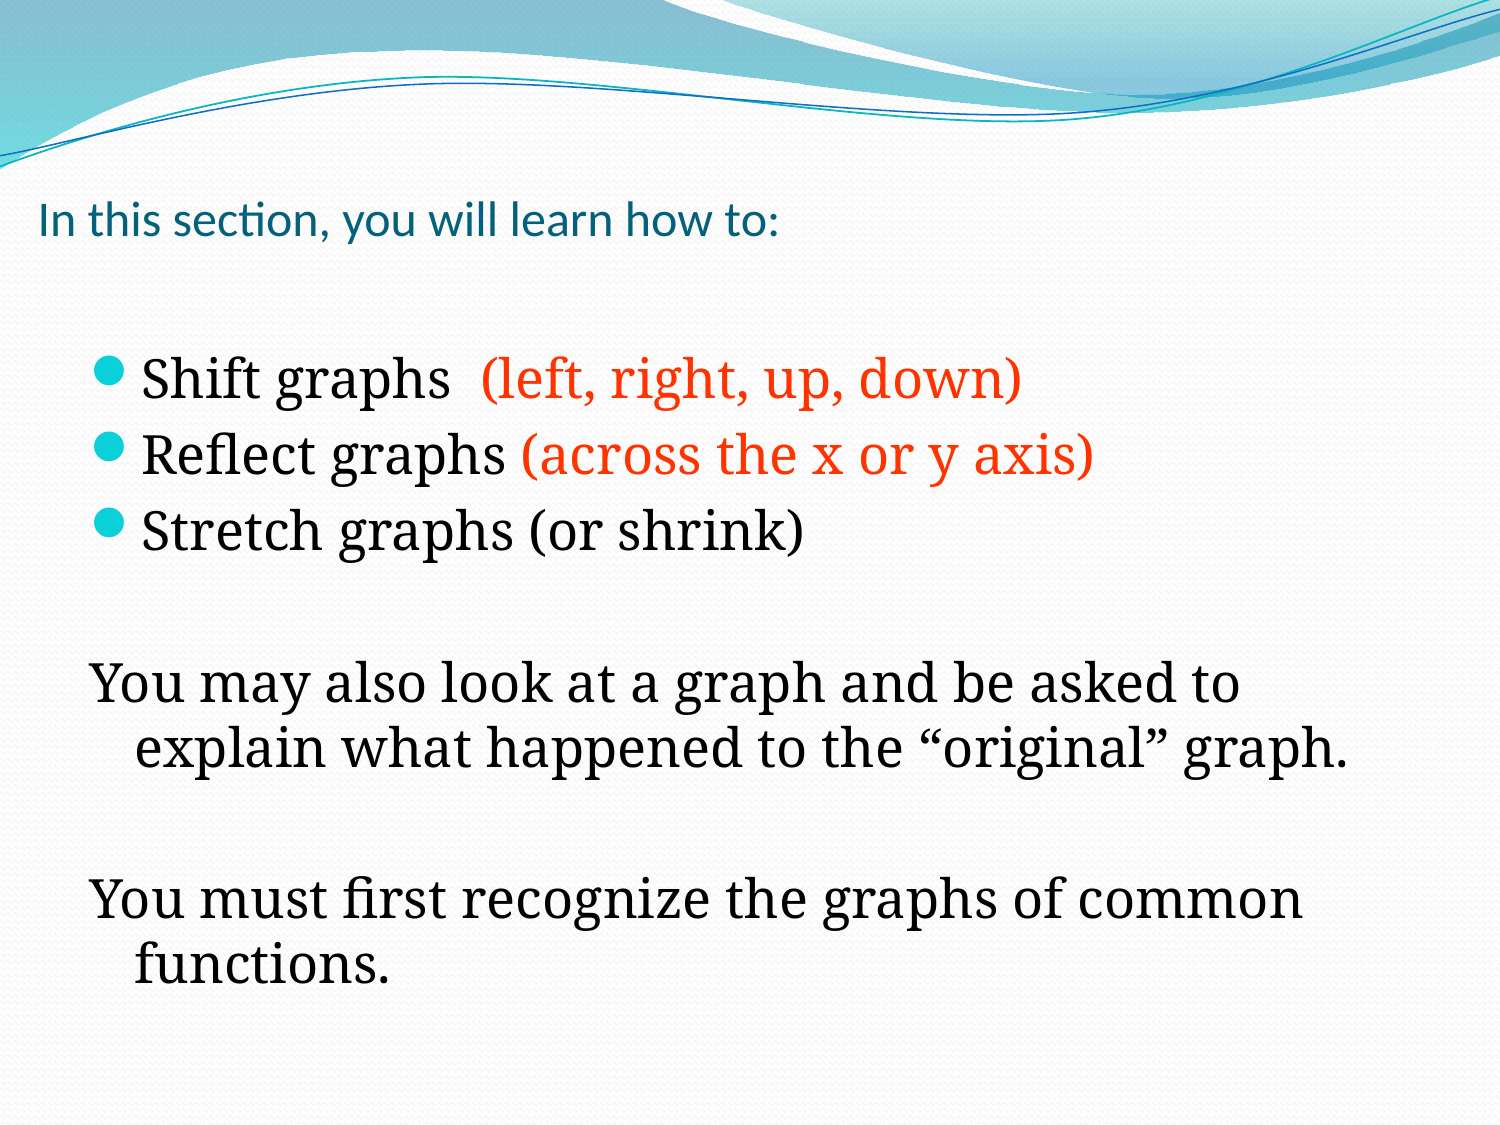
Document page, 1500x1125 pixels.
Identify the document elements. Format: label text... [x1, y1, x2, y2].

title In this section, you will learn how to: [37, 178, 1463, 247]
list Shift graphs (left, right, up, down) Reflect graphs (across the x or y axis) Stretch graphs (or shrink) You may also look at a graph and be asked to explain what happened to the “original” graph. You must first recognize the graphs of common functions. [75, 337, 1425, 1088]
